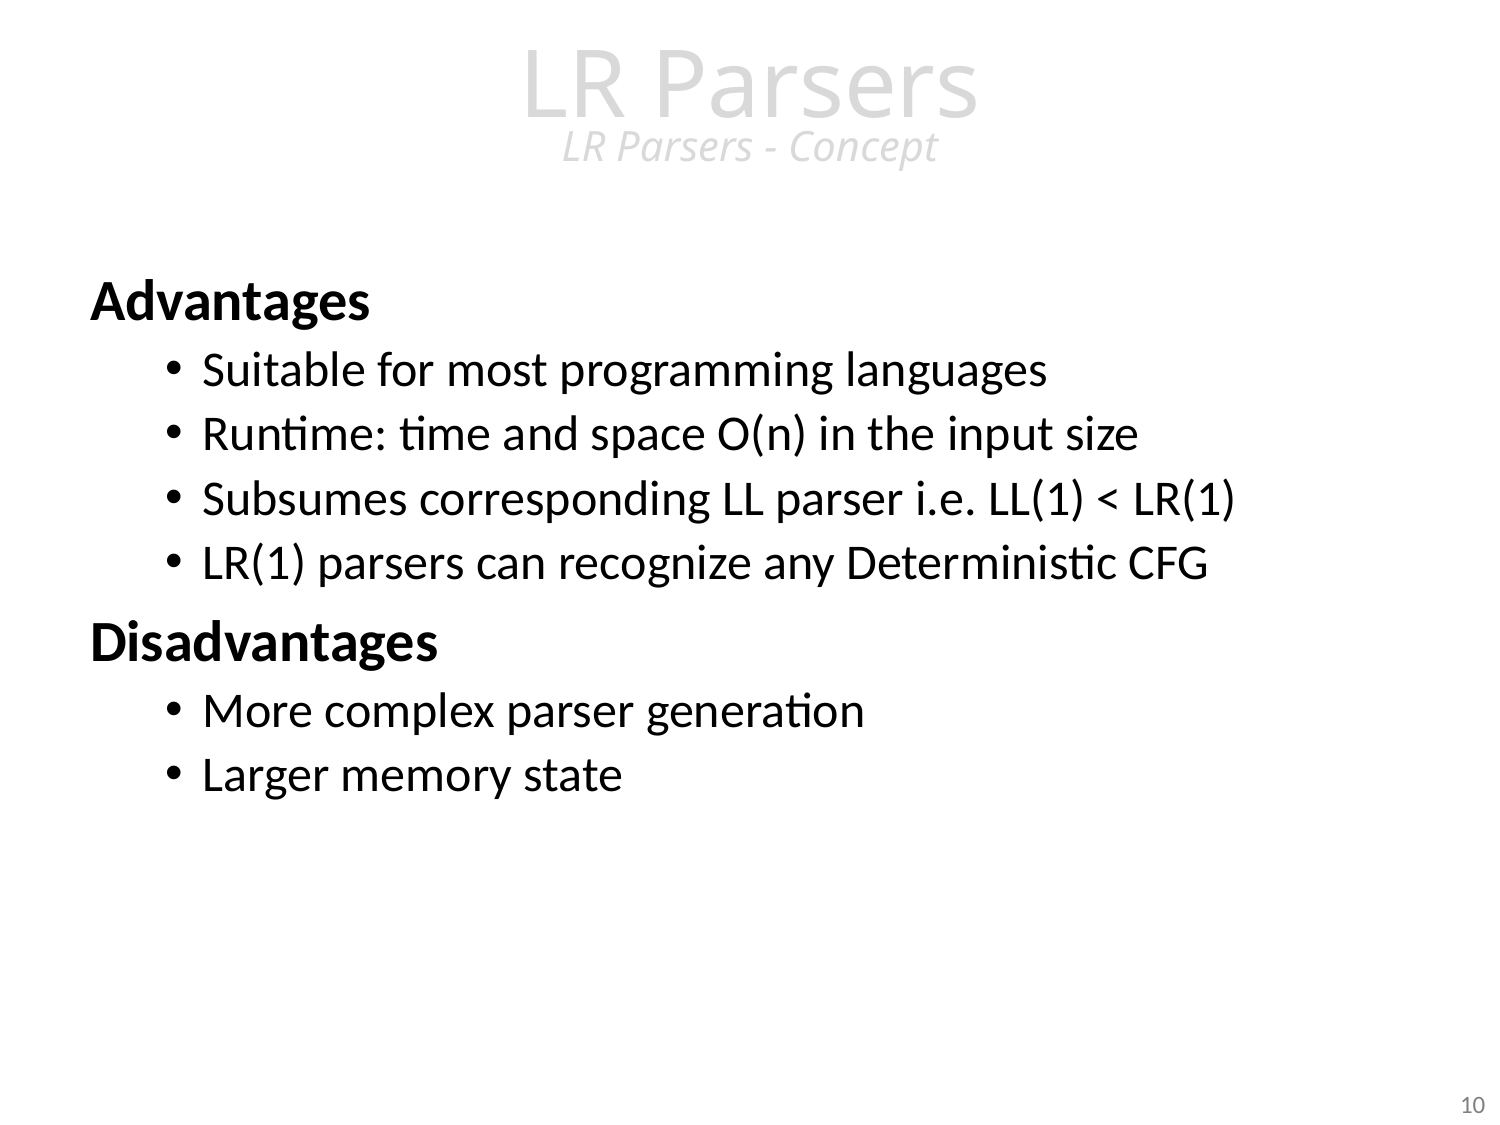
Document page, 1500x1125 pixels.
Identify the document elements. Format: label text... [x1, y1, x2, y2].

list Advantages Suitable for most programming languages Runtime: time and space O(n) in the input size Subsumes corresponding LL parser i.e. LL(1) < LR(1) LR(1) parsers can recognize any Deterministic CFG Disadvantages More complex parser generation Larger memory state [75, 262, 1400, 1005]
slide_number 10 [1162, 1081, 1500, 1124]
title LR Parsers LR Parsers - Concept [0, 2, 1500, 221]
